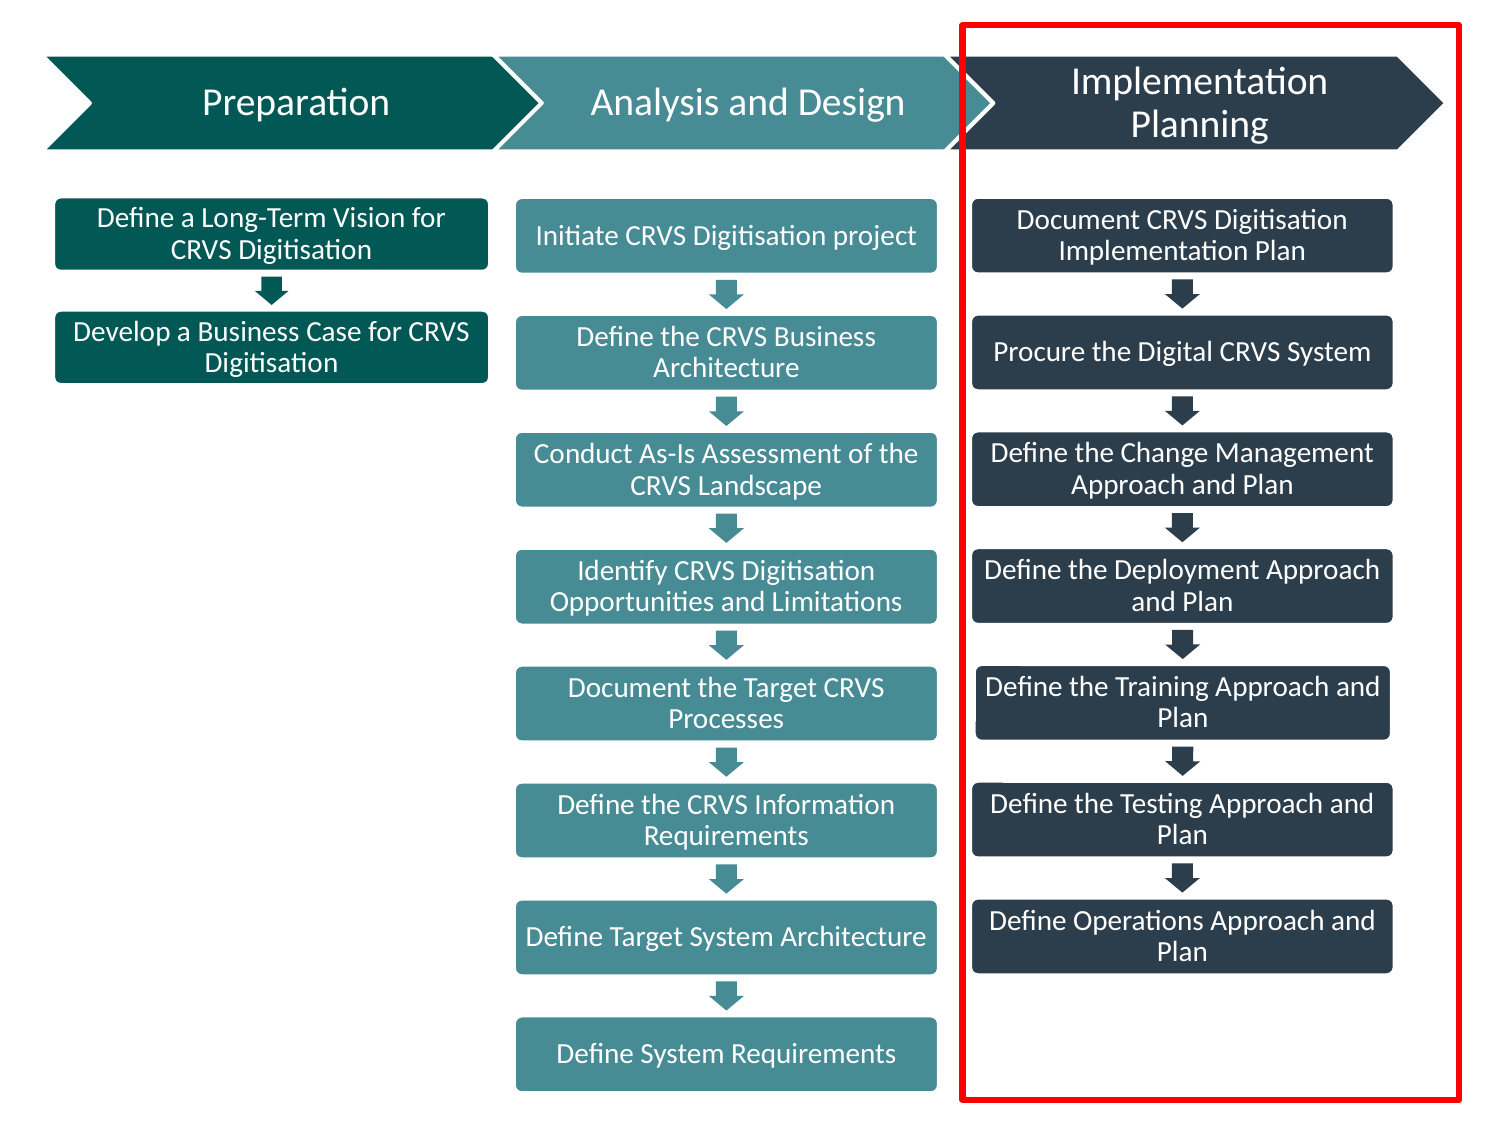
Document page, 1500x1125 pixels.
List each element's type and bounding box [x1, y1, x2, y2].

text_box [52, 196, 491, 386]
text_box [969, 196, 1395, 976]
text_box [962, 25, 1459, 1100]
text_box [40, 54, 1447, 152]
text_box [513, 196, 940, 1094]
